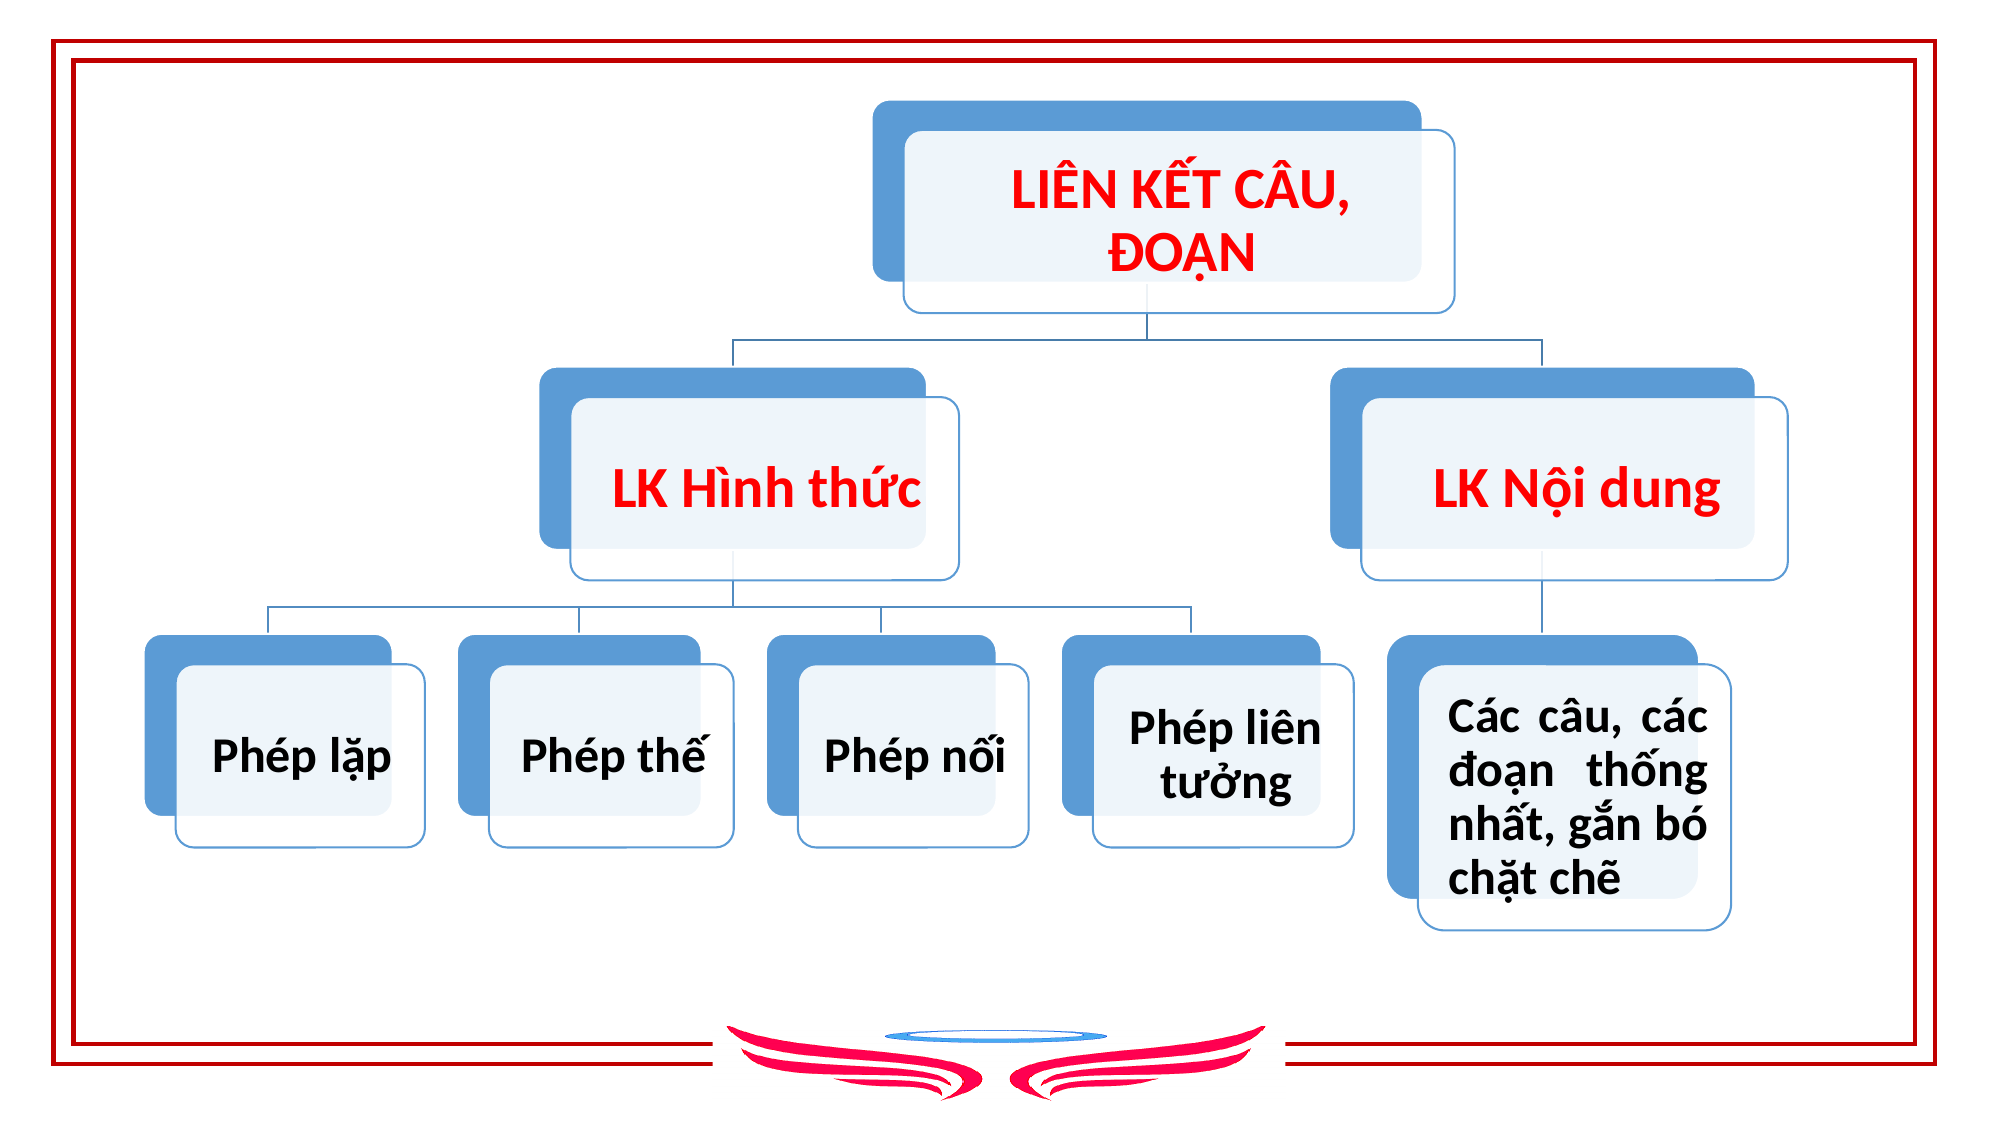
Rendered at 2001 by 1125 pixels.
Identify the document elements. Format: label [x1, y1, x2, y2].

text_box [142, 93, 1789, 937]
text_box [53, 40, 1936, 1065]
picture [712, 1026, 1286, 1102]
